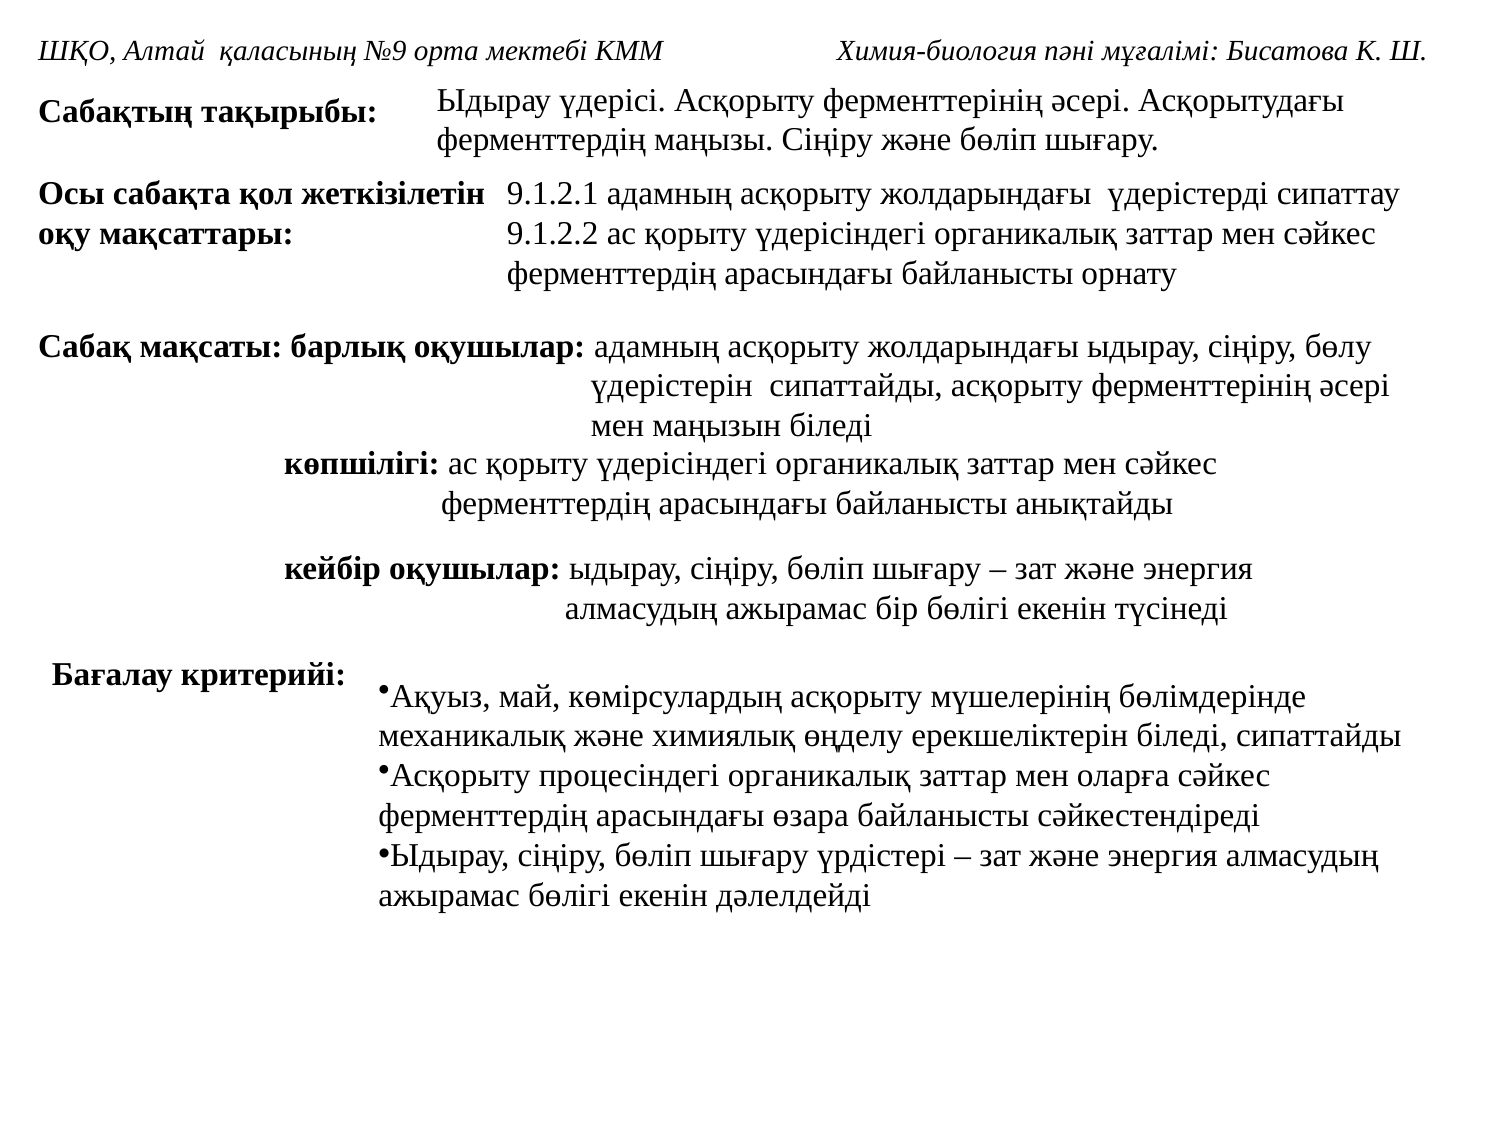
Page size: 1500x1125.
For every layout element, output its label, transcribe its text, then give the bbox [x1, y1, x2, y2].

text_box Бағалау критерийі: [37, 644, 362, 700]
text_box 9.1.2.1 адамның асқорыту жолдарындағы үдерістерді сипаттау 9.1.2.2 ас қорыту үдерісіндегі органикалық заттар мен сәйкес ферменттердің арасындағы байланысты орнату [492, 163, 1453, 299]
text_box Сабақтың тақырыбы: [23, 81, 421, 137]
text_box Осы сабақта қол жеткізілетін оқу мақсаттары: [23, 163, 492, 259]
text_box көпшілігі: ас қорыту үдерісіндегі органикалық заттар мен сәйкес ферменттердің арасындағы байланысты анықтайды [269, 433, 1453, 568]
text_box кейбір оқушылар: ыдырау, сіңіру, бөліп шығару – зат және энергия алмасудың ажырамас бір бөлігі екенін түсінеді [269, 538, 1430, 634]
text_box ШҚО, Алтай қаласының №9 орта мектебі КММ Химия-биология пәні мұғалімі: Бисатова К. Ш. [23, 23, 1454, 74]
text_box Сабақ мақсаты: барлық оқушылар: адамның асқорыту жолдарындағы ыдырау, сіңіру, бөлу үдерістерін сипаттайды, асқорыту ферменттерінің әсері мен маңызын біледі [23, 316, 1465, 531]
text_box Ыдырау үдерісі. Асқорыту ферменттерінің әсері. Асқорытудағы ферменттердің маңызы. Сіңіру және бөліп шығару. [421, 70, 1465, 165]
text_box Ақуыз, май, көмірсулардың асқорыту мүшелерінің бөлімдерінде механикалық және химиялық өңделу ерекшеліктерін біледі, сипаттайды Асқорыту процесіндегі органикалық заттар мен оларға сәйкес ферменттердің арасындағы өзара байланысты сәйкестендіреді Ыдырау, сіңіру, бөліп шығару үрдістері – зат және энергия алмасудың ажырамас бөлігі екенін дәлелдейді [363, 666, 1418, 921]
